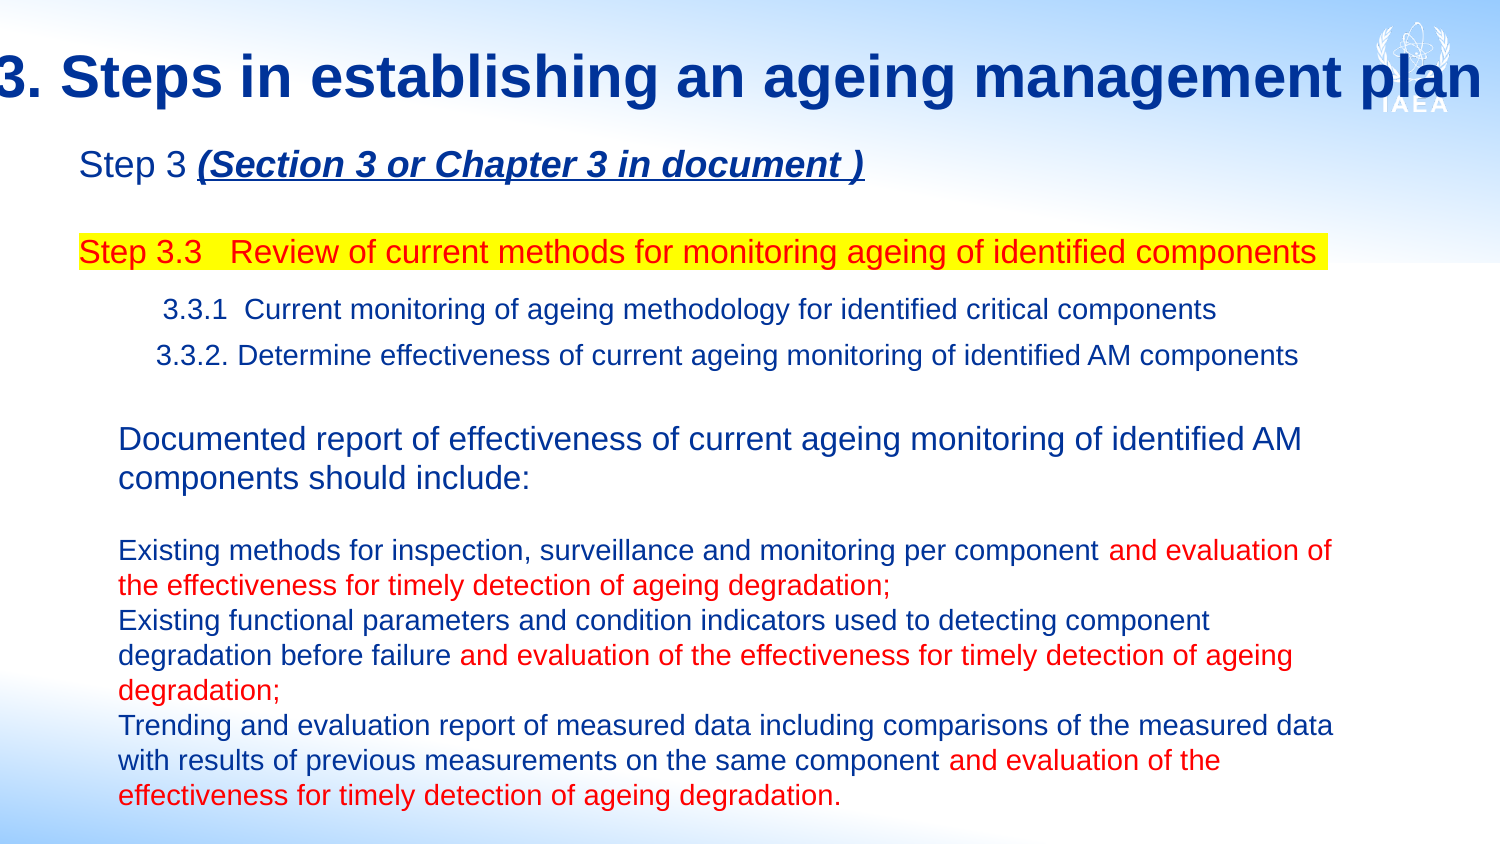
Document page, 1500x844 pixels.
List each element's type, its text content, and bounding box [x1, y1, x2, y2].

text_box 3.3.1 Current monitoring of ageing methodology for identified critical components [147, 283, 1398, 333]
text_box 3.3.2. Determine effectiveness of current ageing monitoring of identified AM components [44, 329, 1413, 379]
text_box Documented report of effectiveness of current ageing monitoring of identified AM components should include: Existing methods for inspection, surveillance and monitoring per component and evaluation of the effectiveness for timely detection of ageing degradation; Existing functional parameters and condition indicators used to detecting component degradation before failure and evaluation of the effectiveness for timely detection of ageing degradation; Trending and evaluation report of measured data including comparisons of the measured data with results of previous measurements on the same component and evaluation of the effectiveness for timely detection of ageing degradation. [103, 409, 1354, 819]
title 3. Steps in establishing an ageing management plan [0, 20, 1500, 127]
text_box Step 3 (Section 3 or Chapter 3 in document ) Step 3.3 Review of current methods for monitoring ageing of identified components [63, 132, 1457, 278]
